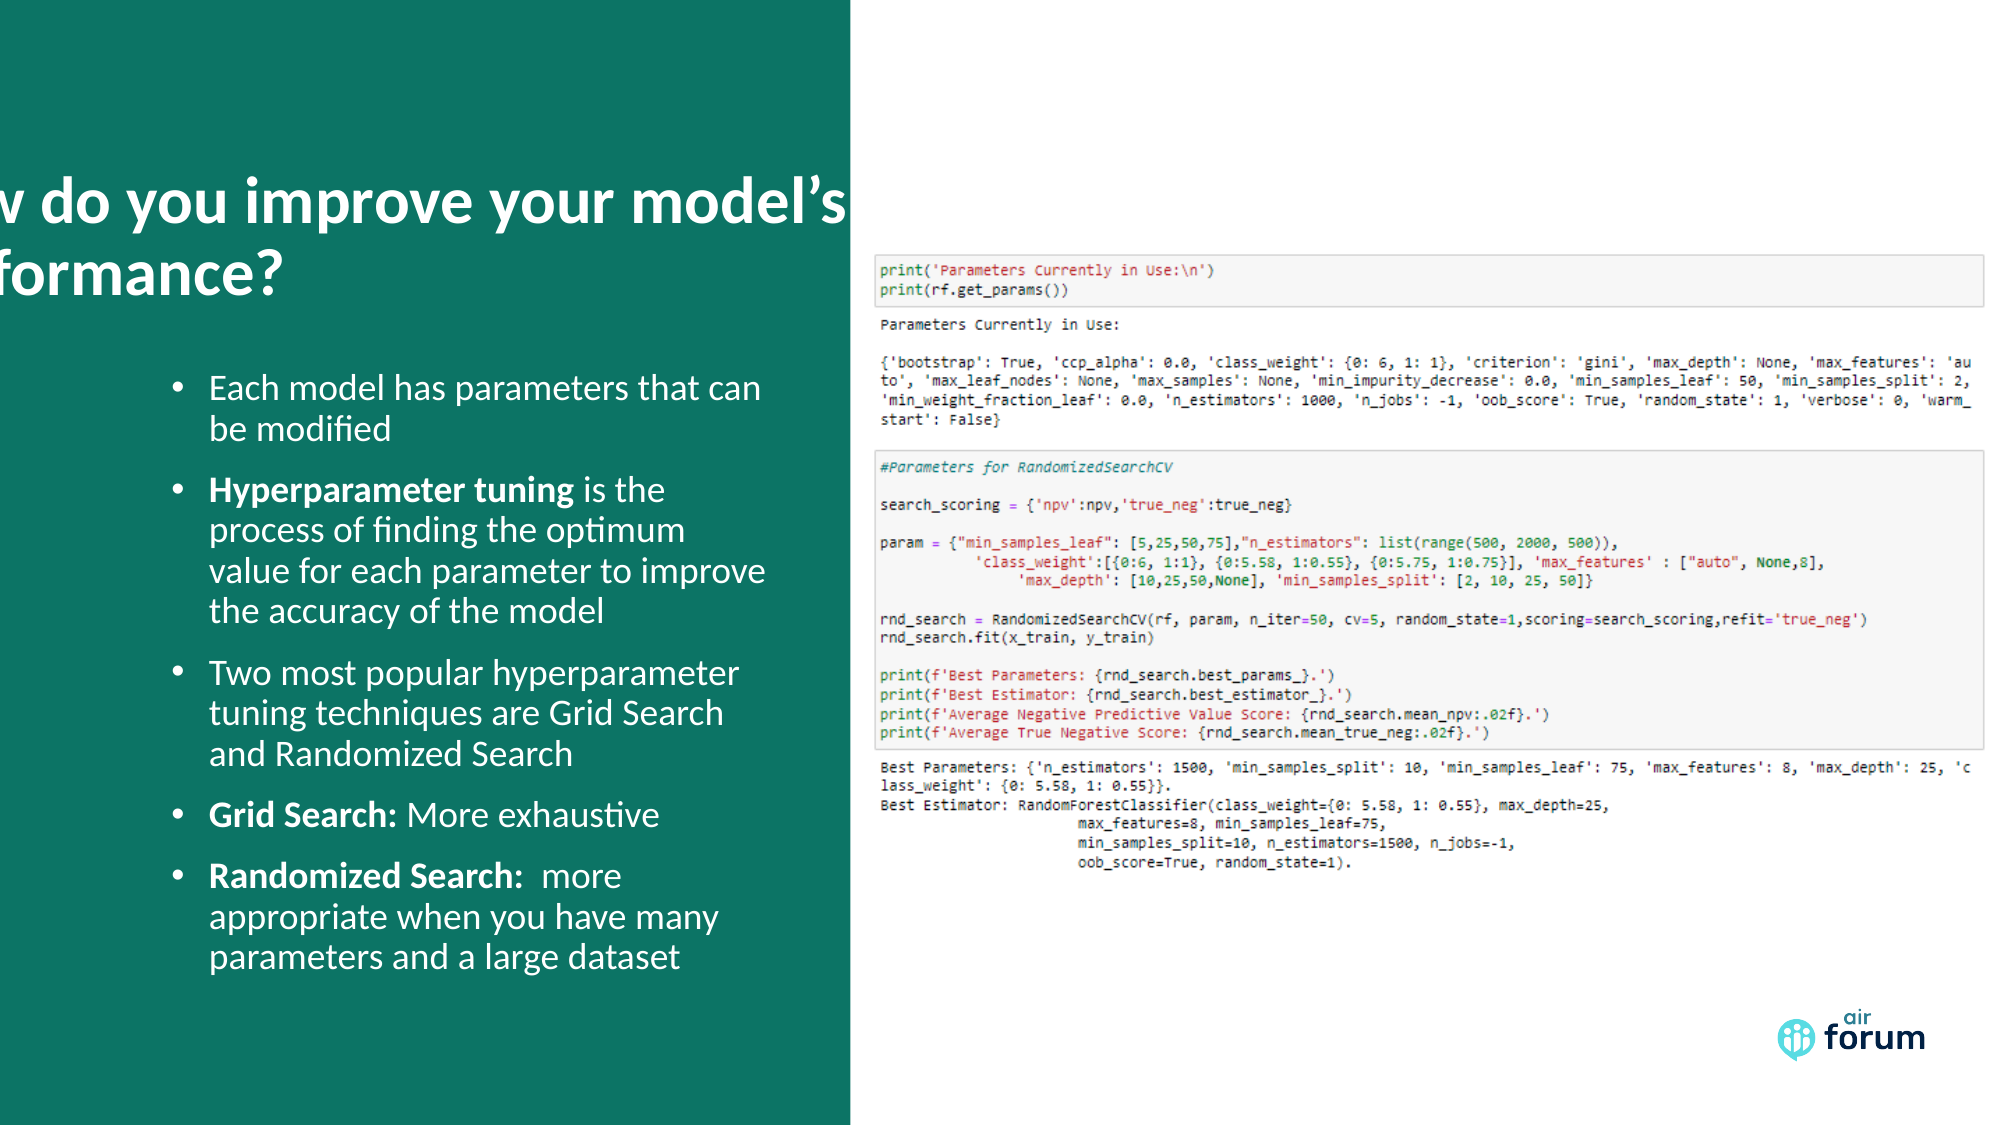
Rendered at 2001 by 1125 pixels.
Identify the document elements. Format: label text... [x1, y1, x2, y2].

list Each model has parameters that can be modified Hyperparameter tuning is the process of finding the optimum value for each parameter to improve the accuracy of the model Two most popular hyperparameter tuning techniques are Grid Search and Randomized Search Grid Search: More exhaustive Randomized Search: more appropriate when you have many parameters and a large dataset [137, 484, 783, 1032]
picture [1773, 1003, 1930, 1066]
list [869, 242, 2000, 883]
title How do you improve your model’s performance? [0, 114, 1100, 362]
